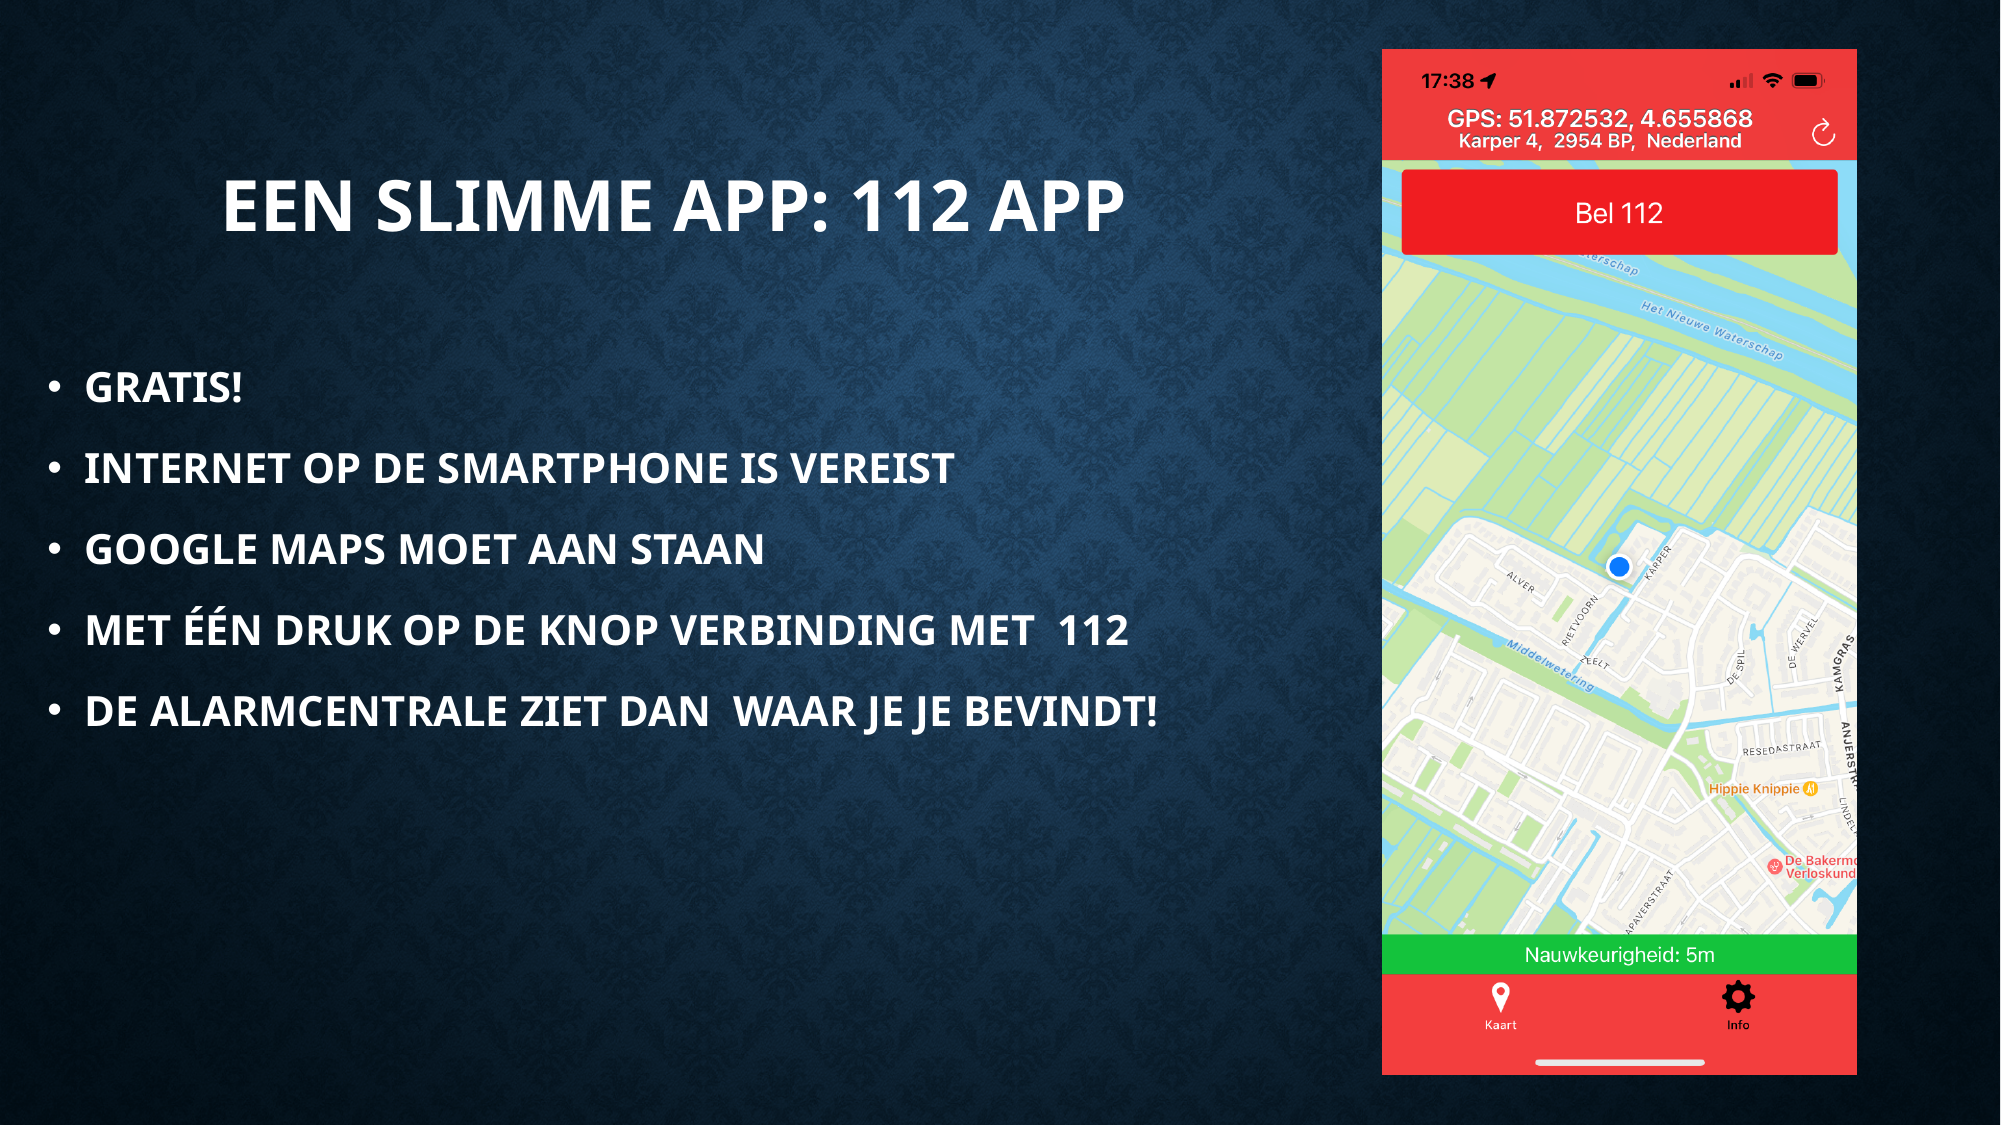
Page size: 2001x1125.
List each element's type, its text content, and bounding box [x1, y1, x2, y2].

title EEN SLIMME APP: 112 app [0, 99, 1375, 318]
picture [1381, 49, 1857, 1076]
list GRATIS! INTERNET OP DE SMARTPHONE IS VEREIST GOOGLE MAPS MOET AAN STAAN MET ÉÉN DRUK OP DE KNOP VERBINDING MET 112 DE ALARMCENTRALE ZIET DAN WAAR JE JE BEVINDT! [32, 343, 1323, 950]
